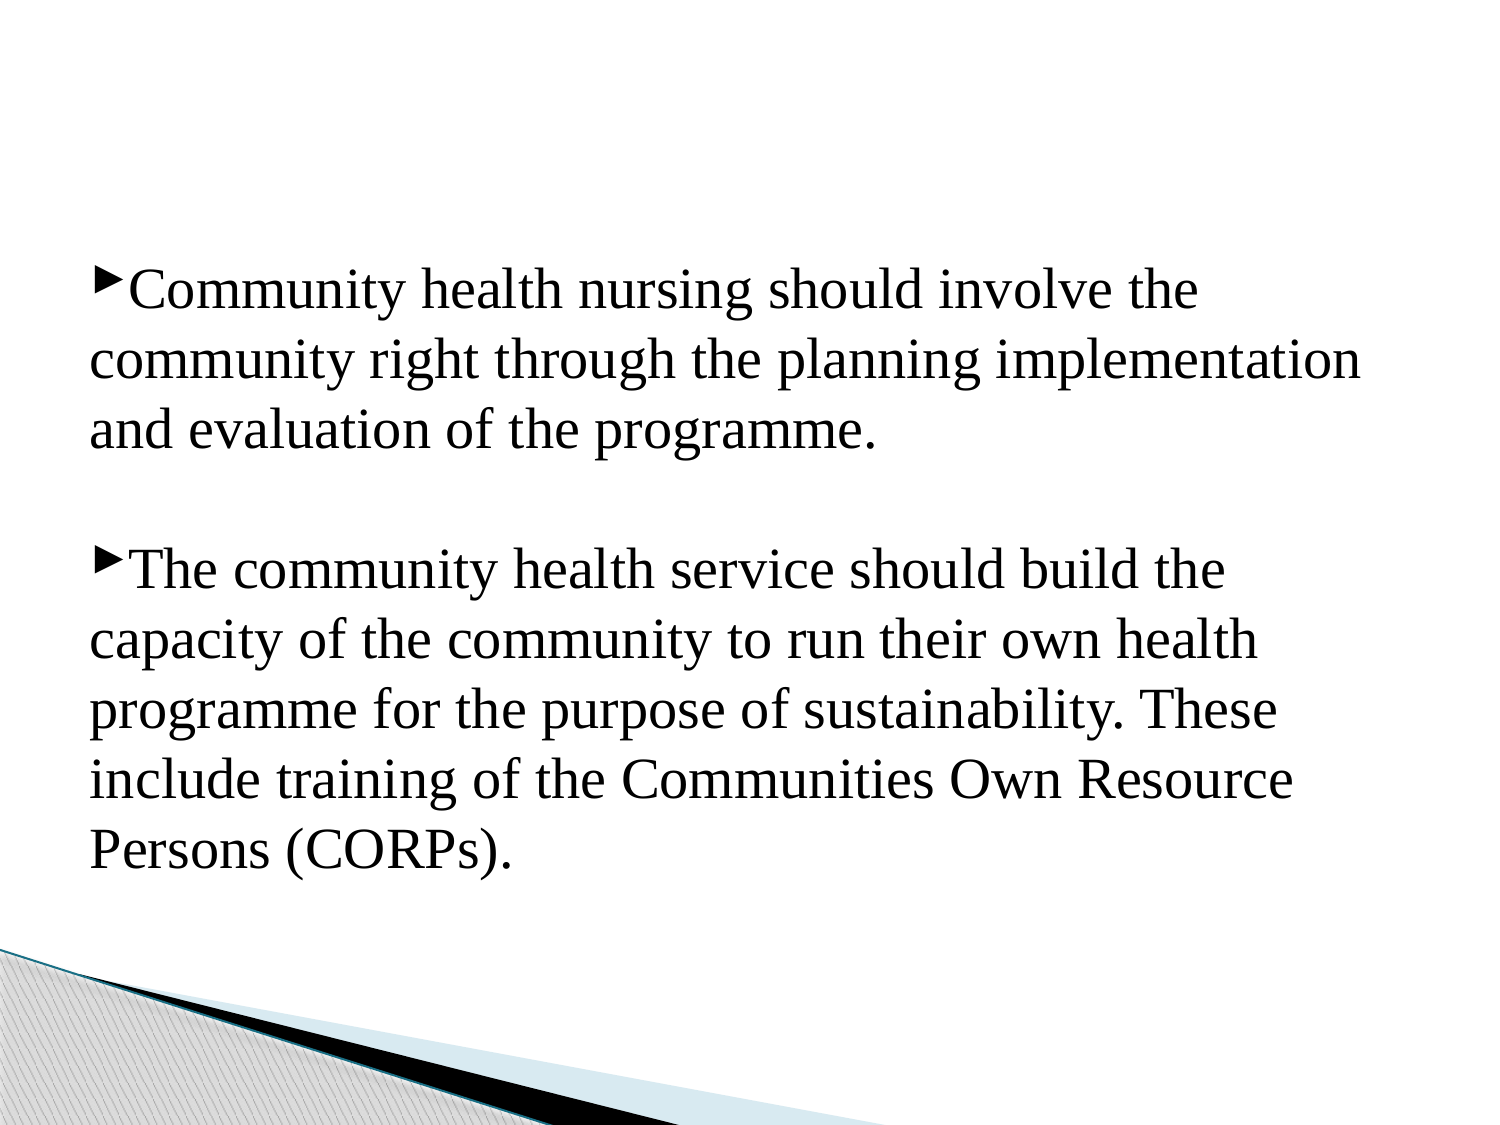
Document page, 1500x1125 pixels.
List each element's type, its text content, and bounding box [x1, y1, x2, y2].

list Community health nursing should involve the community right through the planning implementation and evaluation of the programme. The community health service should build the capacity of the community to run their own health programme for the purpose of sustainability. These include training of the Communities Own Resource Persons (CORPs). [75, 243, 1425, 986]
